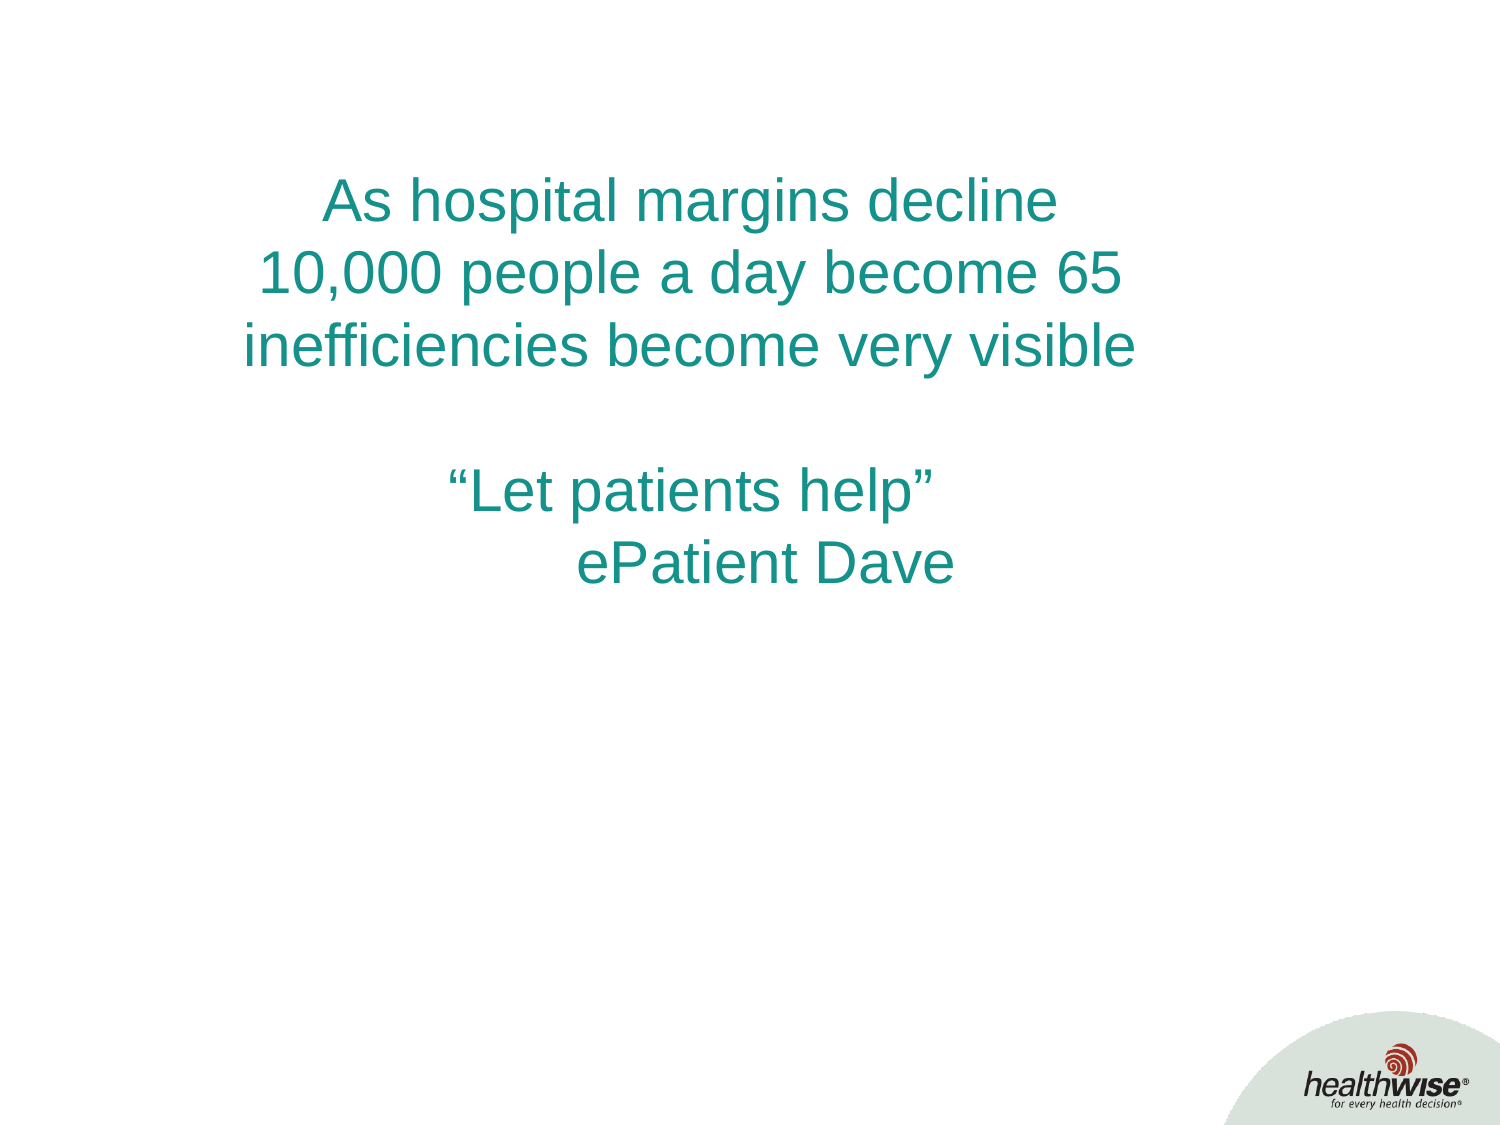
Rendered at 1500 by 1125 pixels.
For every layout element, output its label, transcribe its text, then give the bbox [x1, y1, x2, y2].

picture [1218, 1011, 1500, 1125]
text_box As hospital margins decline 10,000 people a day become 65 inefficiencies become very visible “Let patients help” ePatient Dave [55, 153, 1328, 998]
